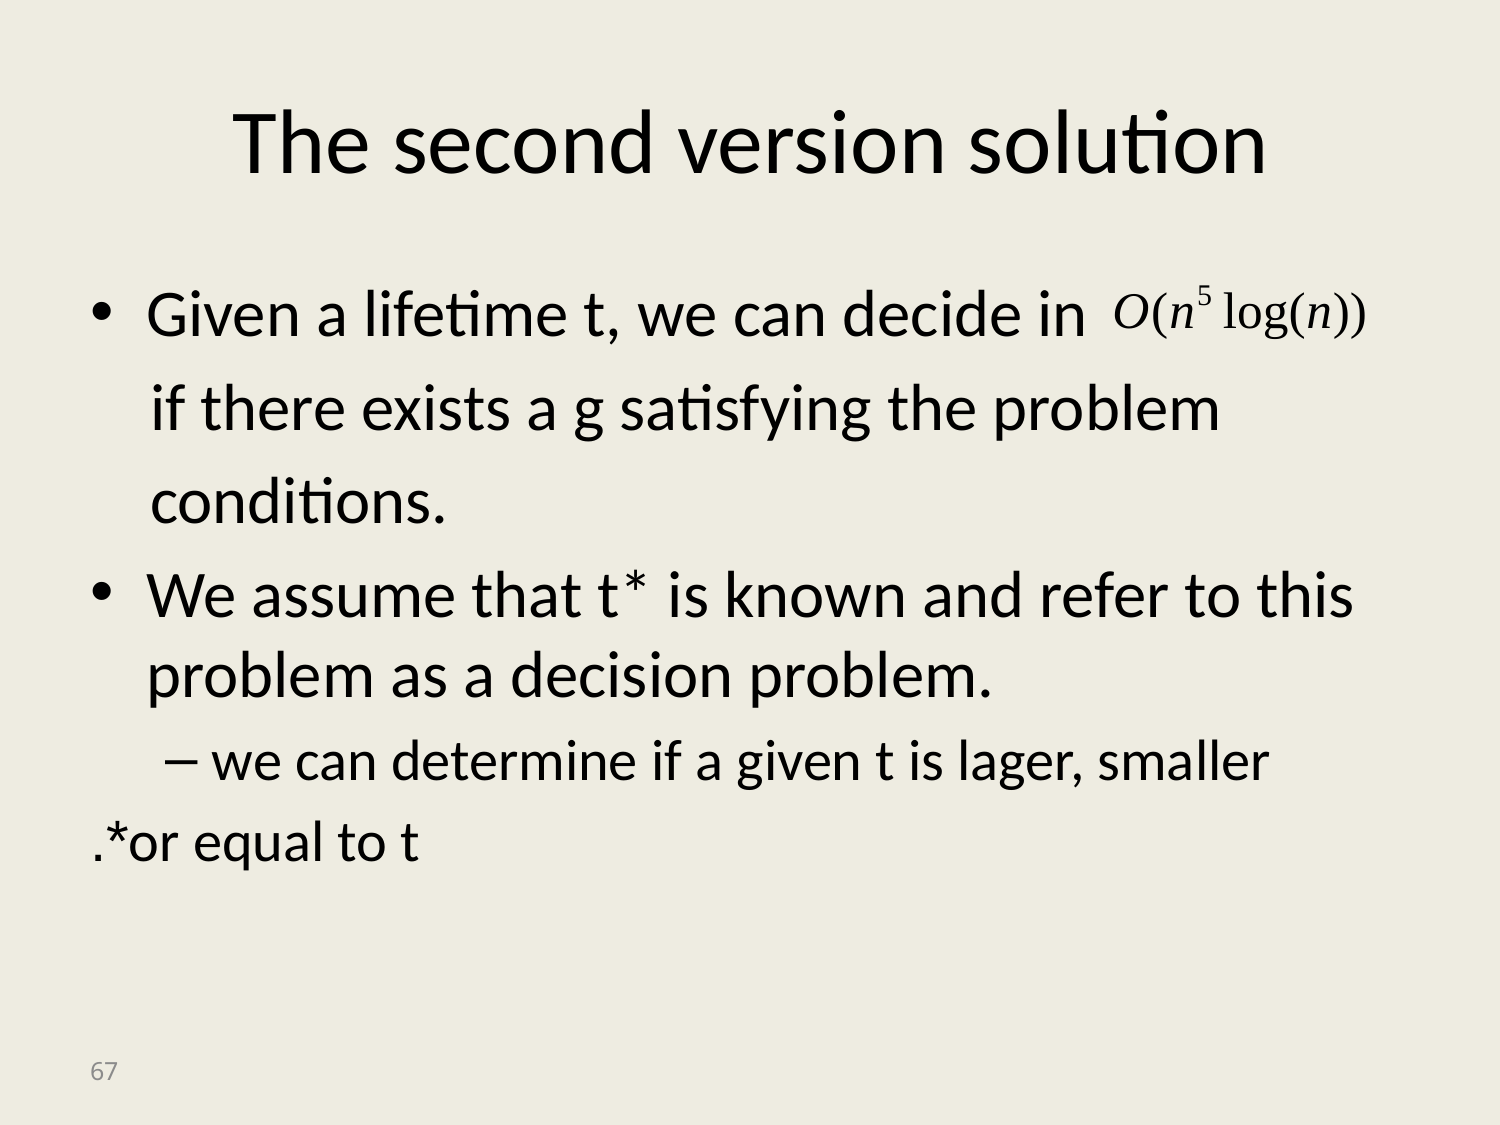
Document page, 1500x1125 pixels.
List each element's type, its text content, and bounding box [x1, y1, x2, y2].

title The second version solution [76, 42, 1427, 231]
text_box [1105, 272, 1377, 351]
slide_number 67 [75, 1042, 425, 1103]
list Given a lifetime t, we can decide in if there exists a g satisfying the problem conditions. We assume that t* is known and refer to this problem as a decision problem. we can determine if a given t is lager, smaller or equal to t*. [75, 262, 1425, 1005]
